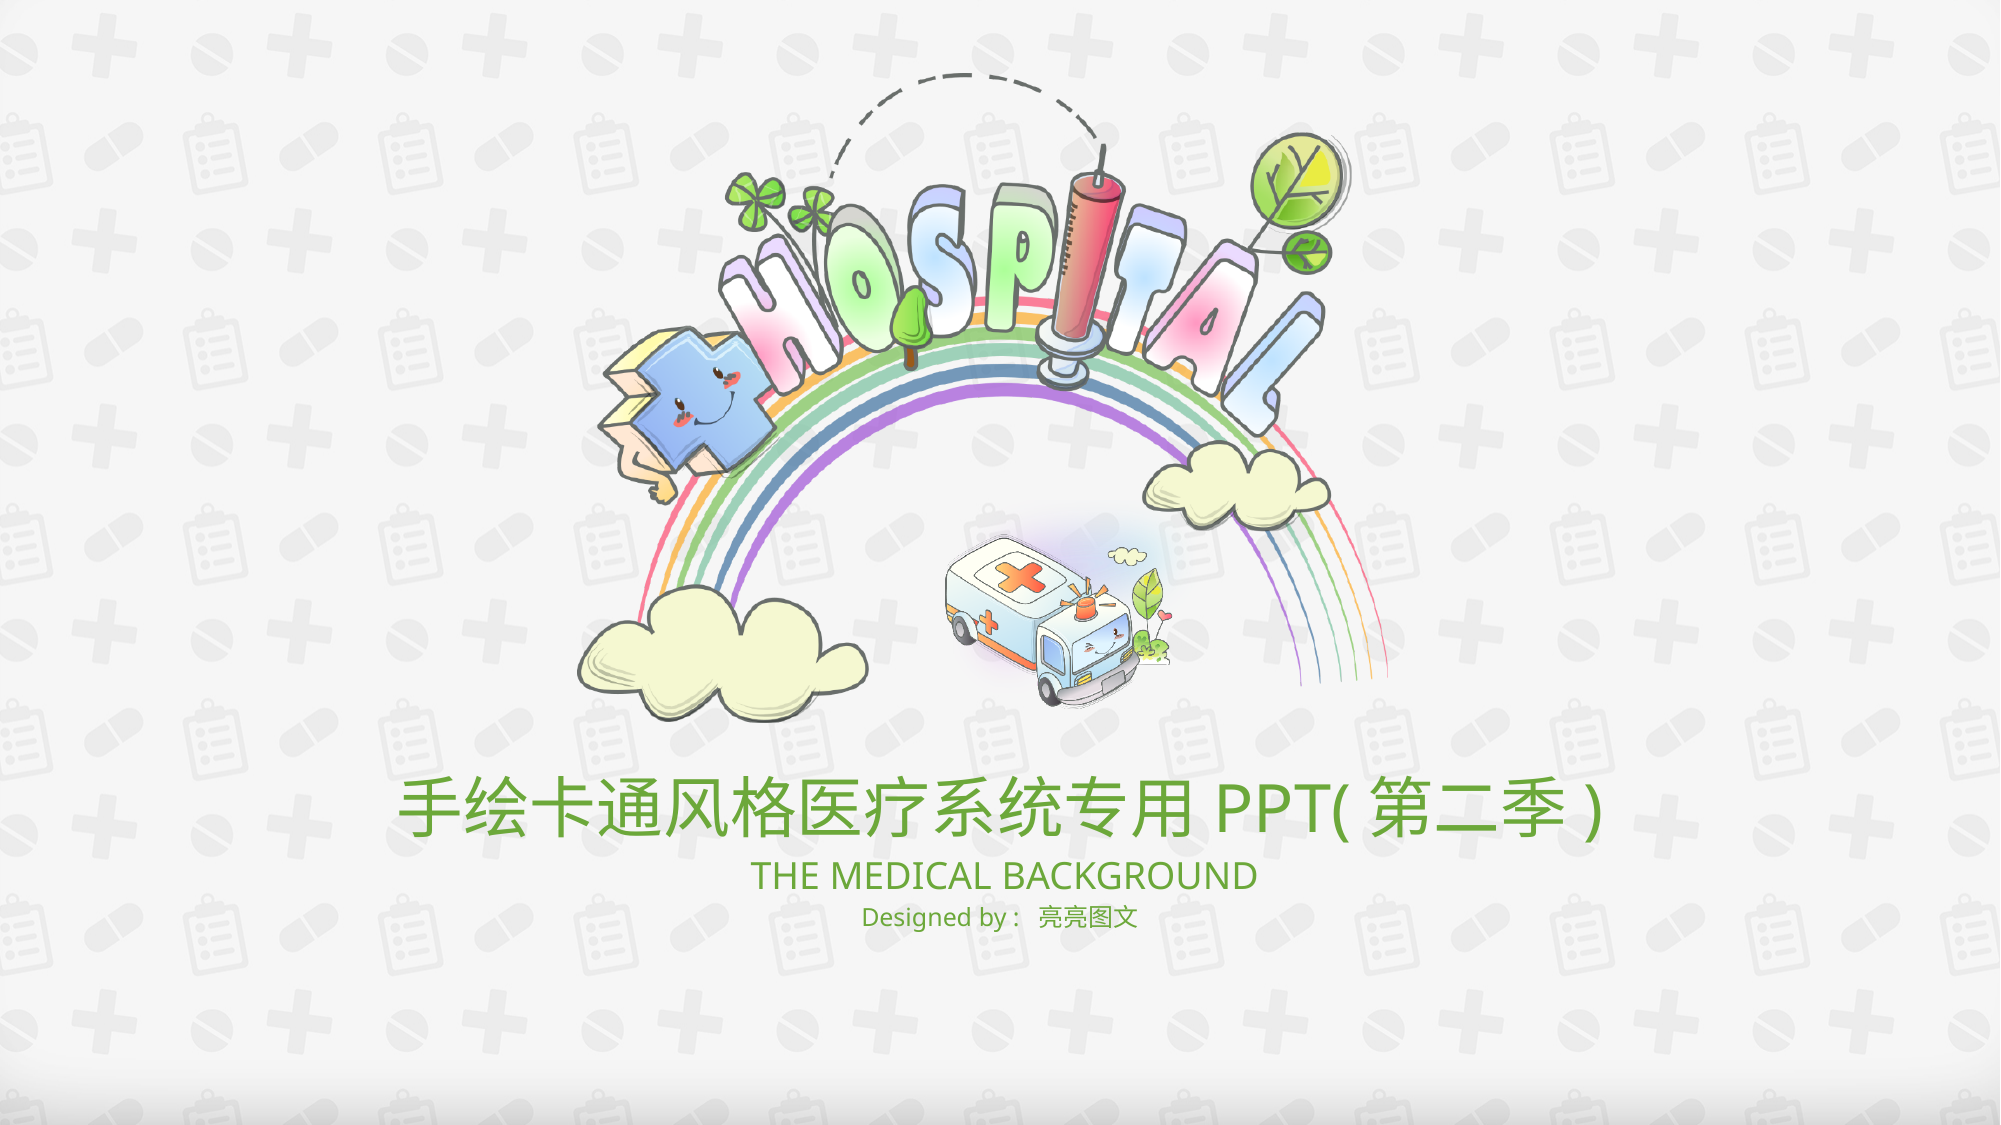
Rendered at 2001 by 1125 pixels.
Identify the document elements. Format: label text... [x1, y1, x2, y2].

text_box 手绘卡通风格医疗系统专用PPT(第二季) [377, 757, 1622, 856]
text_box THE MEDICAL BACKGROUND [653, 856, 1346, 905]
picture [0, 0, 2000, 1125]
text_box Designed by : 亮亮图文 [762, 894, 1238, 939]
